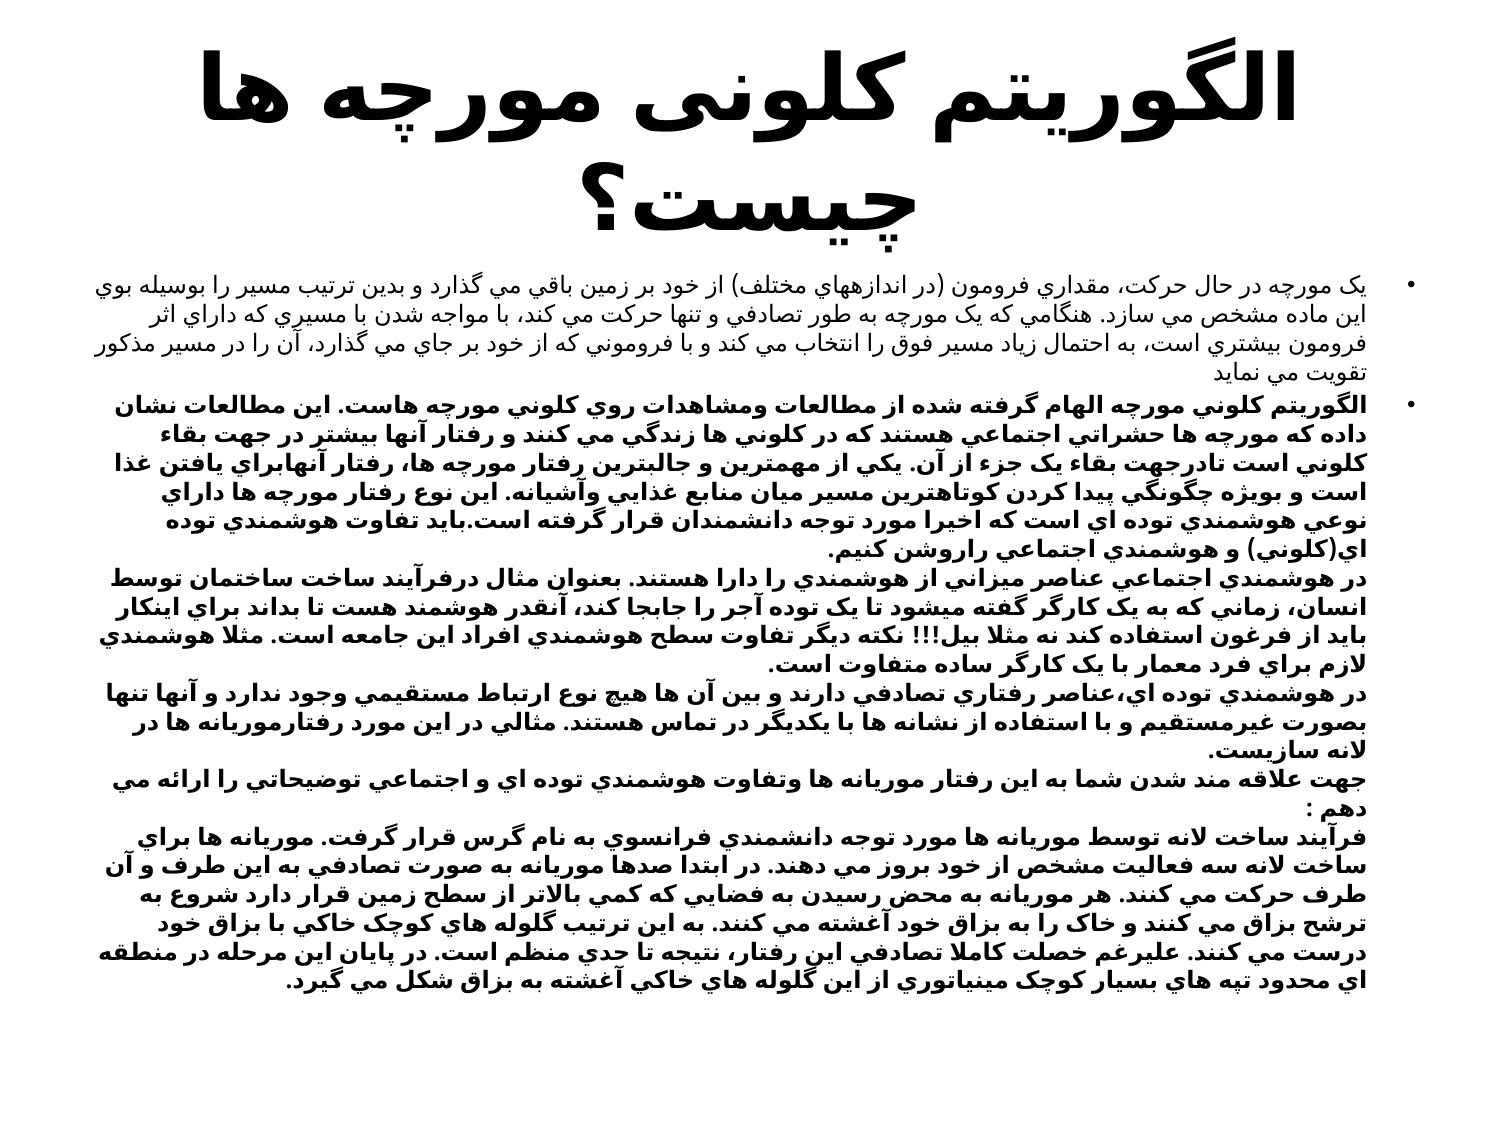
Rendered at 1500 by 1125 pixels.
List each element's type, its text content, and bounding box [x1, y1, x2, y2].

list يک مورچه در حال حرکت، مقداري فرومون (در اندازه­هاي مختلف) از خود بر زمين باقي مي گذارد و بدين ترتيب مسير را بوسيله بوي اين ماده مشخص مي سازد. هنگامي که يک مورچه به طور تصادفي و تنها حرکت مي کند، با مواجه شدن با مسيري که داراي اثر فرومون بيشتري است، به احتمال زياد مسير فوق را انتخاب مي کند و با فروموني که از خود بر جاي مي گذارد، آن را در مسير مذکور تقويت مي نمايد الگوريتم کلوني مورچه الهام گرفته شده از مطالعات ومشاهدات روي کلوني مورچه هاست. اين مطالعات نشان داده که مورچه ها حشراتي اجتماعي هستند که در کلوني ها زندگي مي کنند و رفتار آنها بيشتر در جهت بقاء کلوني است تادرجهت بقاء يک جزء از آن. يکي از مهمترين و جالبترين رفتار مورچه ها، رفتار آنهابراي يافتن غذا است و بويژه چگونگي پيدا کردن کوتاهترين مسير ميان منابع غذايي وآشيانه. اين نوع رفتار مورچه ها داراي نوعي هوشمندي توده اي است که اخيرا مورد توجه دانشمندان قرار گرفته است.بايد تفاوت هوشمندي توده اي(کلوني) و هوشمندي اجتماعي راروشن کنيم. در هوشمندي اجتماعي عناصر ميزاني از هوشمندي را دارا هستند. بعنوان مثال درفرآيند ساخت ساختمان توسط انسان، زماني که به يک کارگر گفته ميشود تا يک توده آجر را جابجا کند، آنقدر هوشمند هست تا بداند براي اينکار بايد از فرغون استفاده کند نه مثلا بيل!!! نکته ديگر تفاوت سطح هوشمندي افراد اين جامعه است. مثلا هوشمندي لازم براي فرد معمار با يک کارگر ساده متفاوت است. در هوشمندي توده اي،عناصر رفتاري تصادفي دارند و بين آن ها هيچ نوع ارتباط مستقيمي وجود ندارد و آنها تنها بصورت غيرمستقيم و با استفاده از نشانه ها با يکديگر در تماس هستند. مثالي در اين مورد رفتارموريانه ها در لانه سازيست. جهت علاقه مند شدن شما به اين رفتار موريانه ها وتفاوت هوشمندي توده اي و اجتماعي توضيحاتي را ارائه مي دهم : فرآيند ساخت لانه توسط موريانه ها مورد توجه دانشمندي فرانسوي به نام گرس قرار گرفت. موريانه ها براي ساخت لانه سه فعاليت مشخص از خود بروز مي دهند. در ابتدا صدها موريانه به صورت تصادفي به اين طرف و آن طرف حرکت مي کنند. هر موريانه به محض رسيدن به فضايي که کمي بالاتر از سطح زمين قرار دارد شروع به ترشح بزاق مي کنند و خاک را به بزاق خود آغشته مي کنند. به اين ترتيب گلوله هاي کوچک خاکي با بزاق خود درست مي کنند. عليرغم خصلت کاملا تصادفي اين رفتار، نتيجه تا حدي منظم است. در پايان اين مرحله در منطقه اي محدود تپه هاي بسيار کوچک مينياتوري از اين گلوله هاي خاکي آغشته به بزاق شکل مي گيرد. [75, 262, 1425, 1005]
title الگوریتم کلونی مورچه ها چیست؟ [75, 45, 1425, 233]
